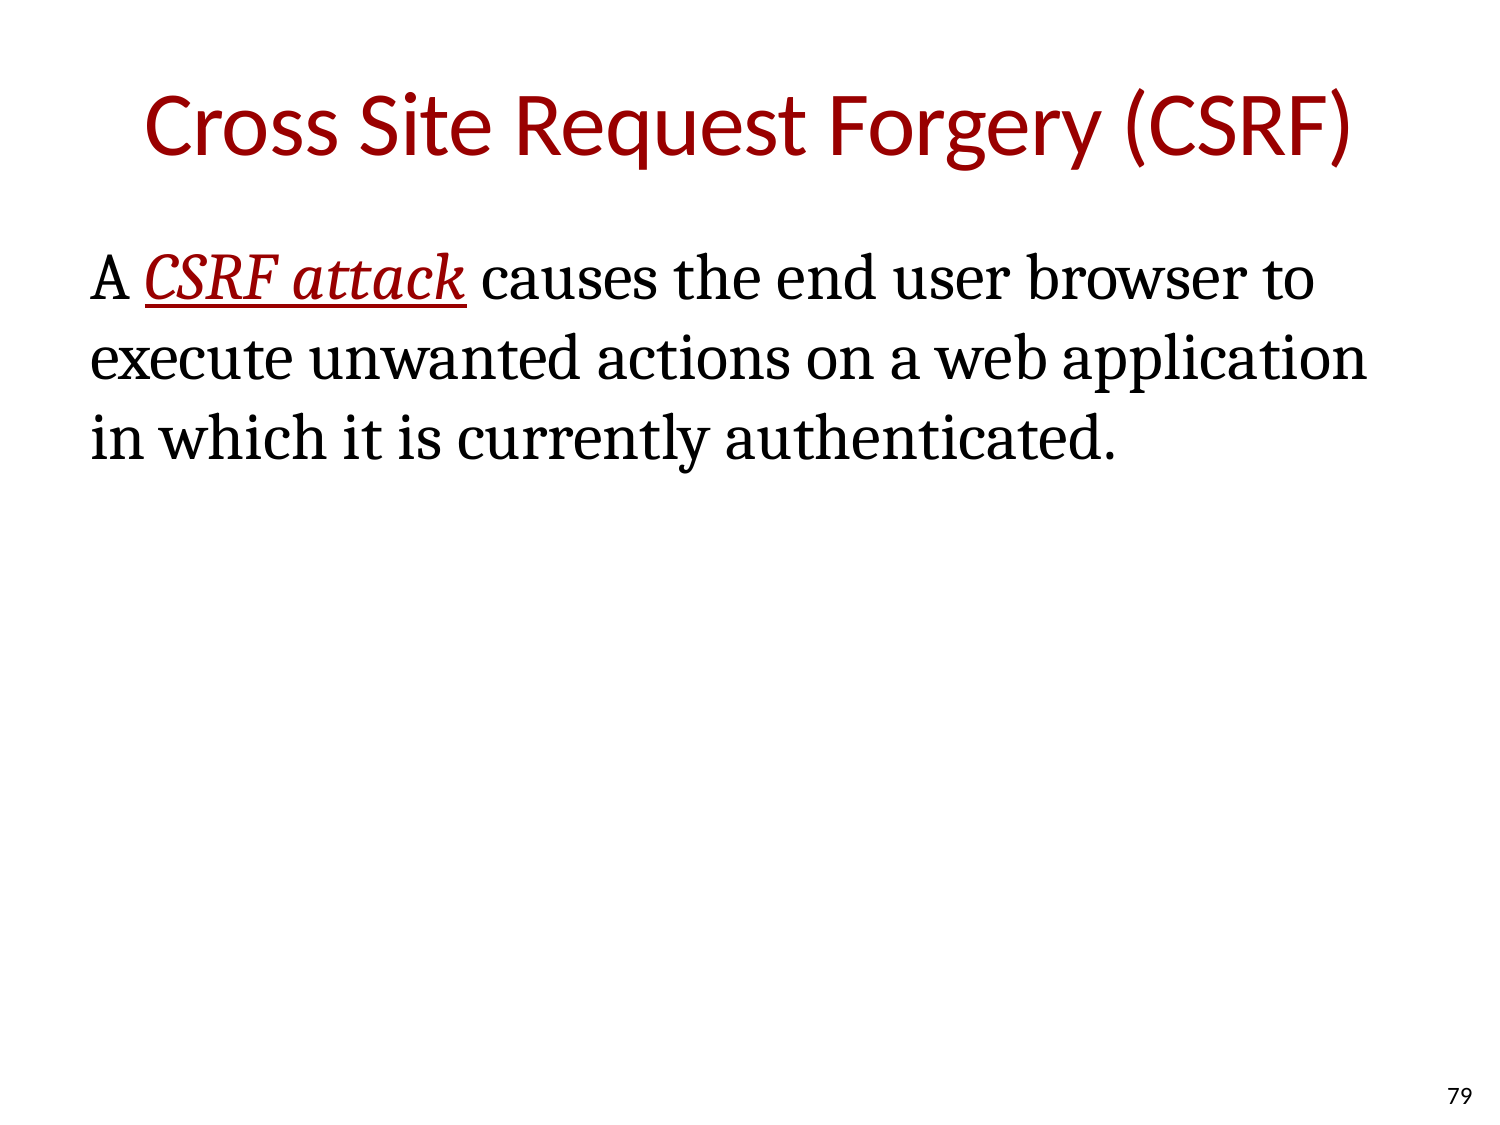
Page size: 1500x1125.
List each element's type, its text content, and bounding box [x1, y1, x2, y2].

title Cross Site Request Forgery (CSRF) [75, 24, 1425, 213]
slide_number 79 [1137, 1065, 1488, 1125]
list A CSRF attack causes the end user browser to execute unwanted actions on a web application in which it is currently authenticated. [75, 224, 1425, 1005]
